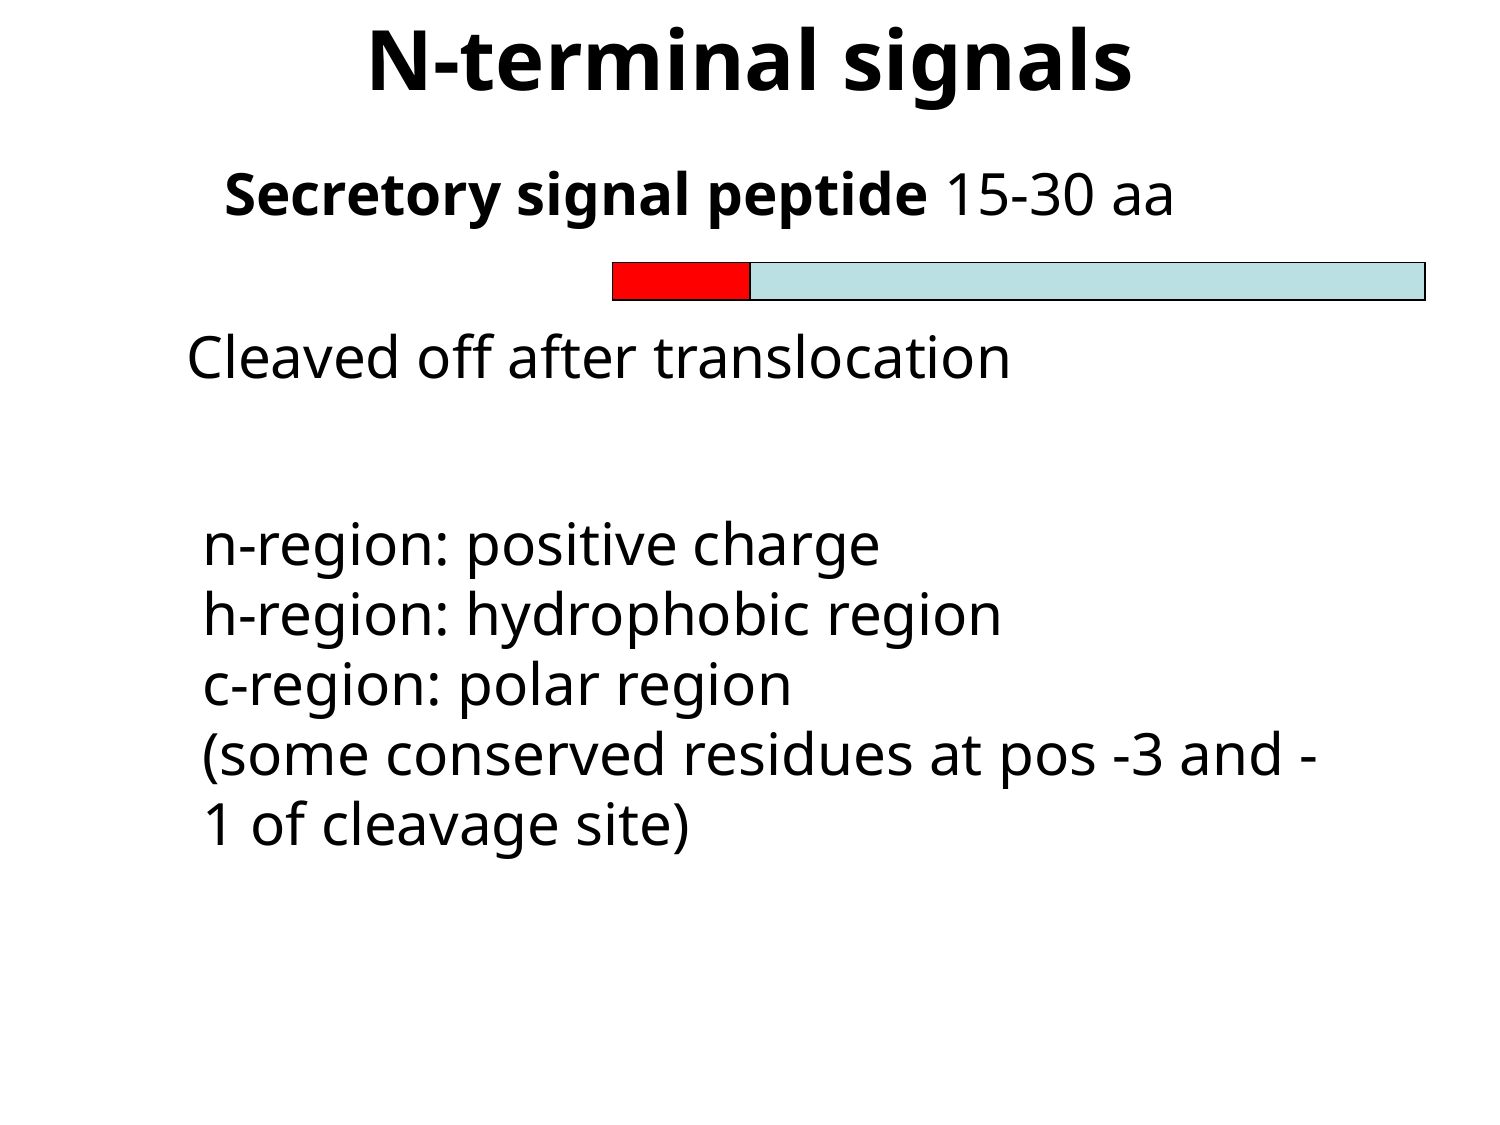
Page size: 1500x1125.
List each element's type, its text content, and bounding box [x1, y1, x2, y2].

text_box [612, 262, 750, 300]
text_box n-region: positive charge h-region: hydrophobic region c-region: polar region (some conserved residues at pos -3 and -1 of cleavage site) [187, 500, 1350, 865]
text_box N-terminal signals [0, 0, 1500, 115]
text_box [750, 262, 1425, 300]
text_box Secretory signal peptide 15-30 aa [209, 149, 1192, 235]
text_box Cleaved off after translocation [171, 312, 1028, 398]
